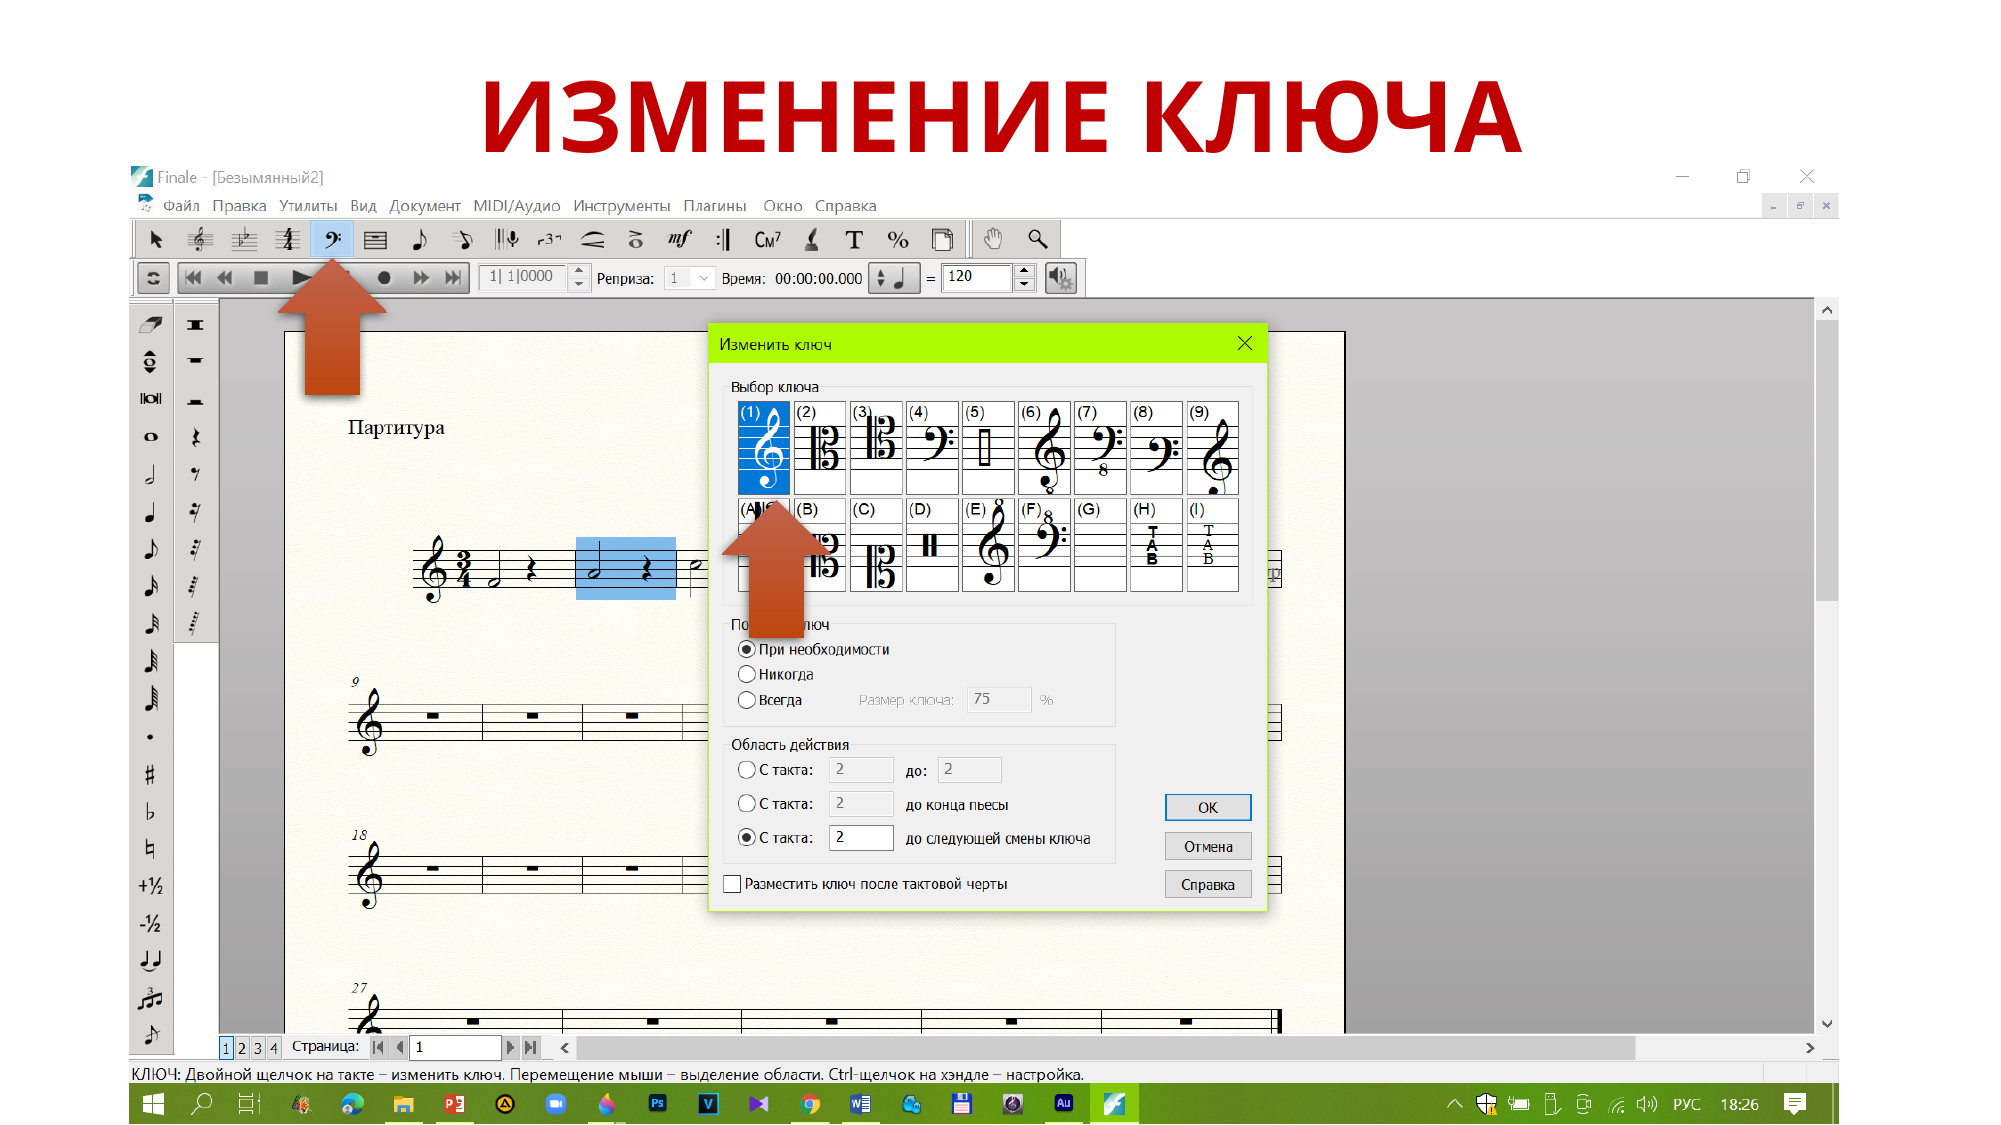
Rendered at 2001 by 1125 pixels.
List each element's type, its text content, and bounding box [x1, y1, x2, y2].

text_box ИЗМЕНЕНИЕ КЛЮЧА [137, 59, 1863, 182]
picture [129, 161, 1839, 1124]
